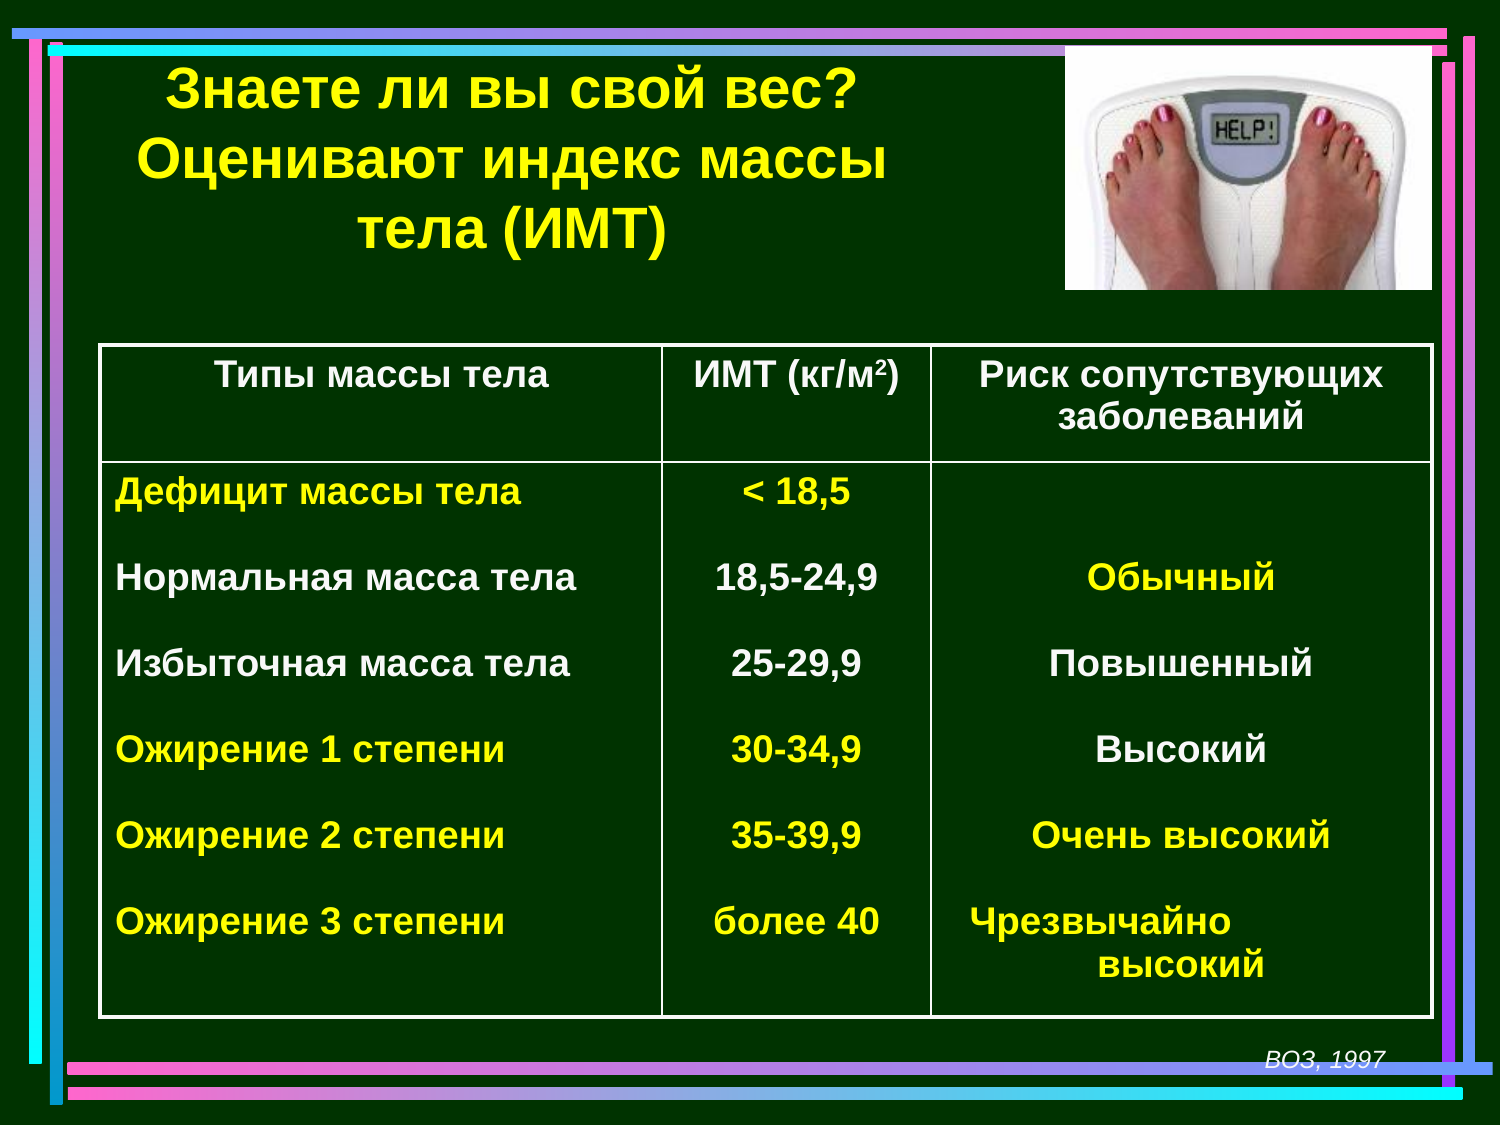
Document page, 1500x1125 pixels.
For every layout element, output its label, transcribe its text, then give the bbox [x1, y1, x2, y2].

table_header ИМТ (кг/м2) [663, 347, 930, 461]
title Знаете ли вы свой вес? Оценивают индекс массы тела (ИМТ) [68, 125, 956, 268]
table_cell Обычный Повышенный Высокий Очень высокий Чрезвычайно высокий [932, 463, 1430, 1015]
text_box [124, 29, 129, 39]
table_header Типы массы тела [102, 347, 661, 461]
table_cell Дефицит массы тела Нормальная масса тела Избыточная масса тела Ожирение 1 степени Ожирение 2 степени Ожирение 3 степени [102, 463, 661, 1015]
text_box ВОЗ, 1997 [1249, 1036, 1425, 1082]
table_cell < 18,5 18,5-24,9 25-29,9 30-34,9 35-39,9 более 40 [663, 463, 930, 1015]
table_header Риск сопутствующих заболеваний [932, 347, 1430, 461]
picture [1064, 46, 1432, 290]
